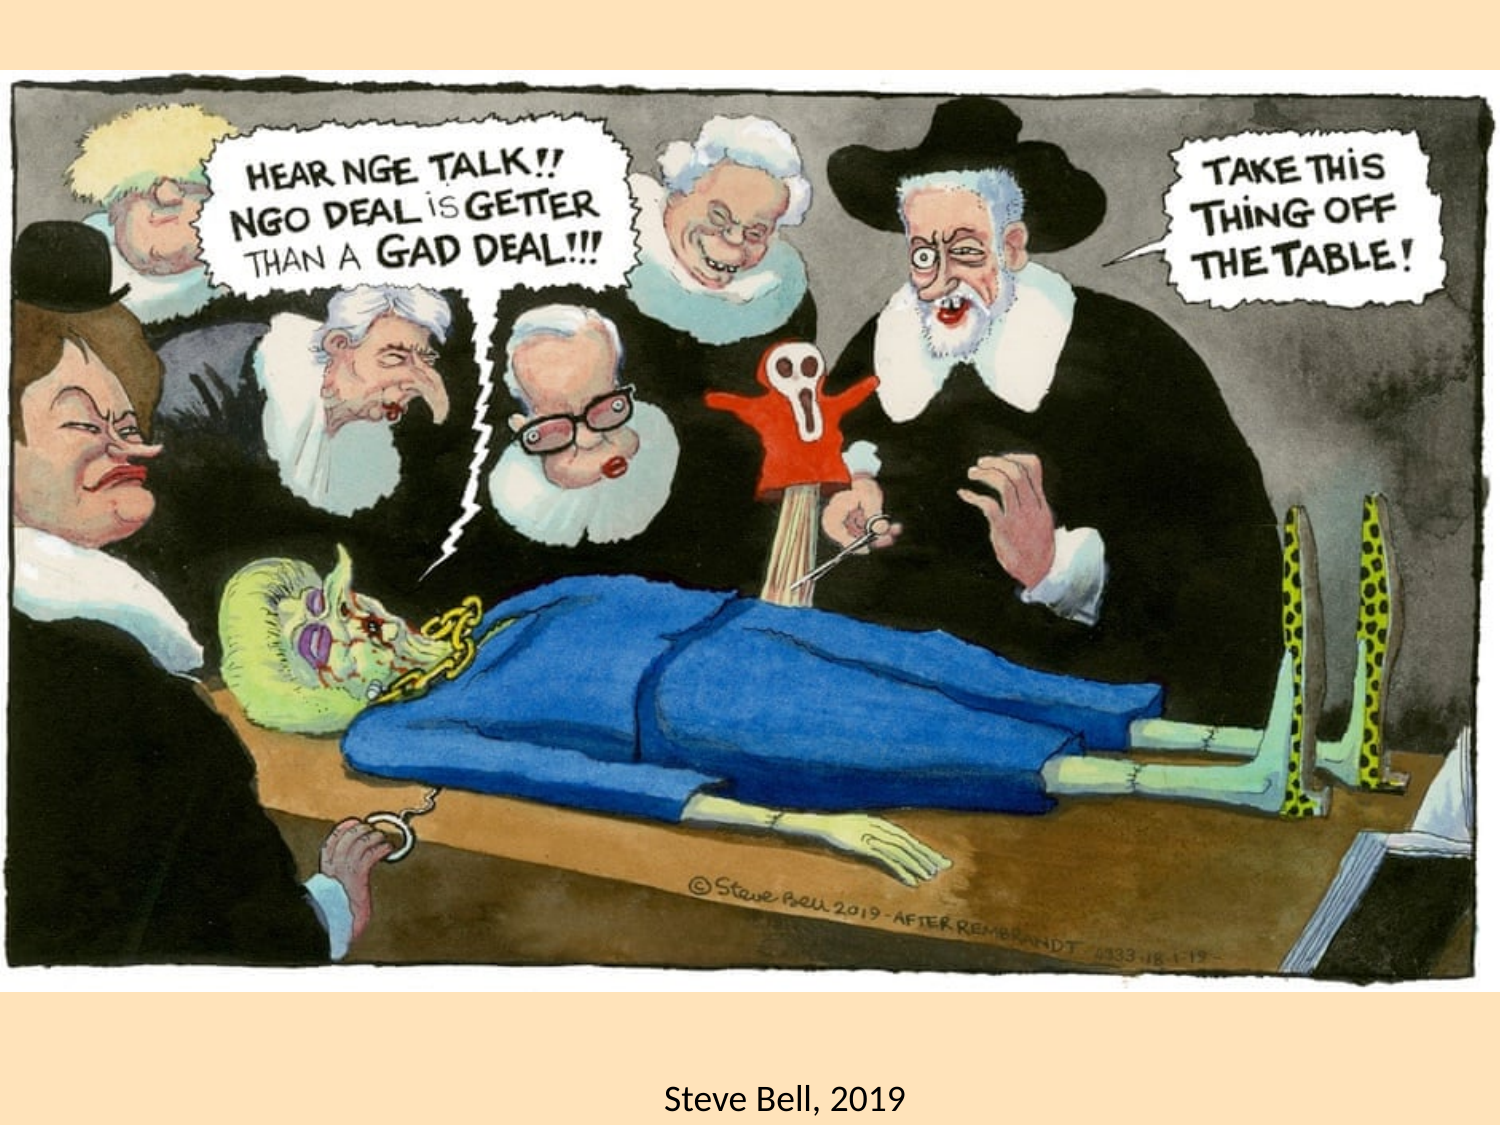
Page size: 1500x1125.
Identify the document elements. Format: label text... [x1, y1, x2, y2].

picture [0, 70, 1500, 993]
text_box Steve Bell, 2019 [515, 1066, 1055, 1125]
